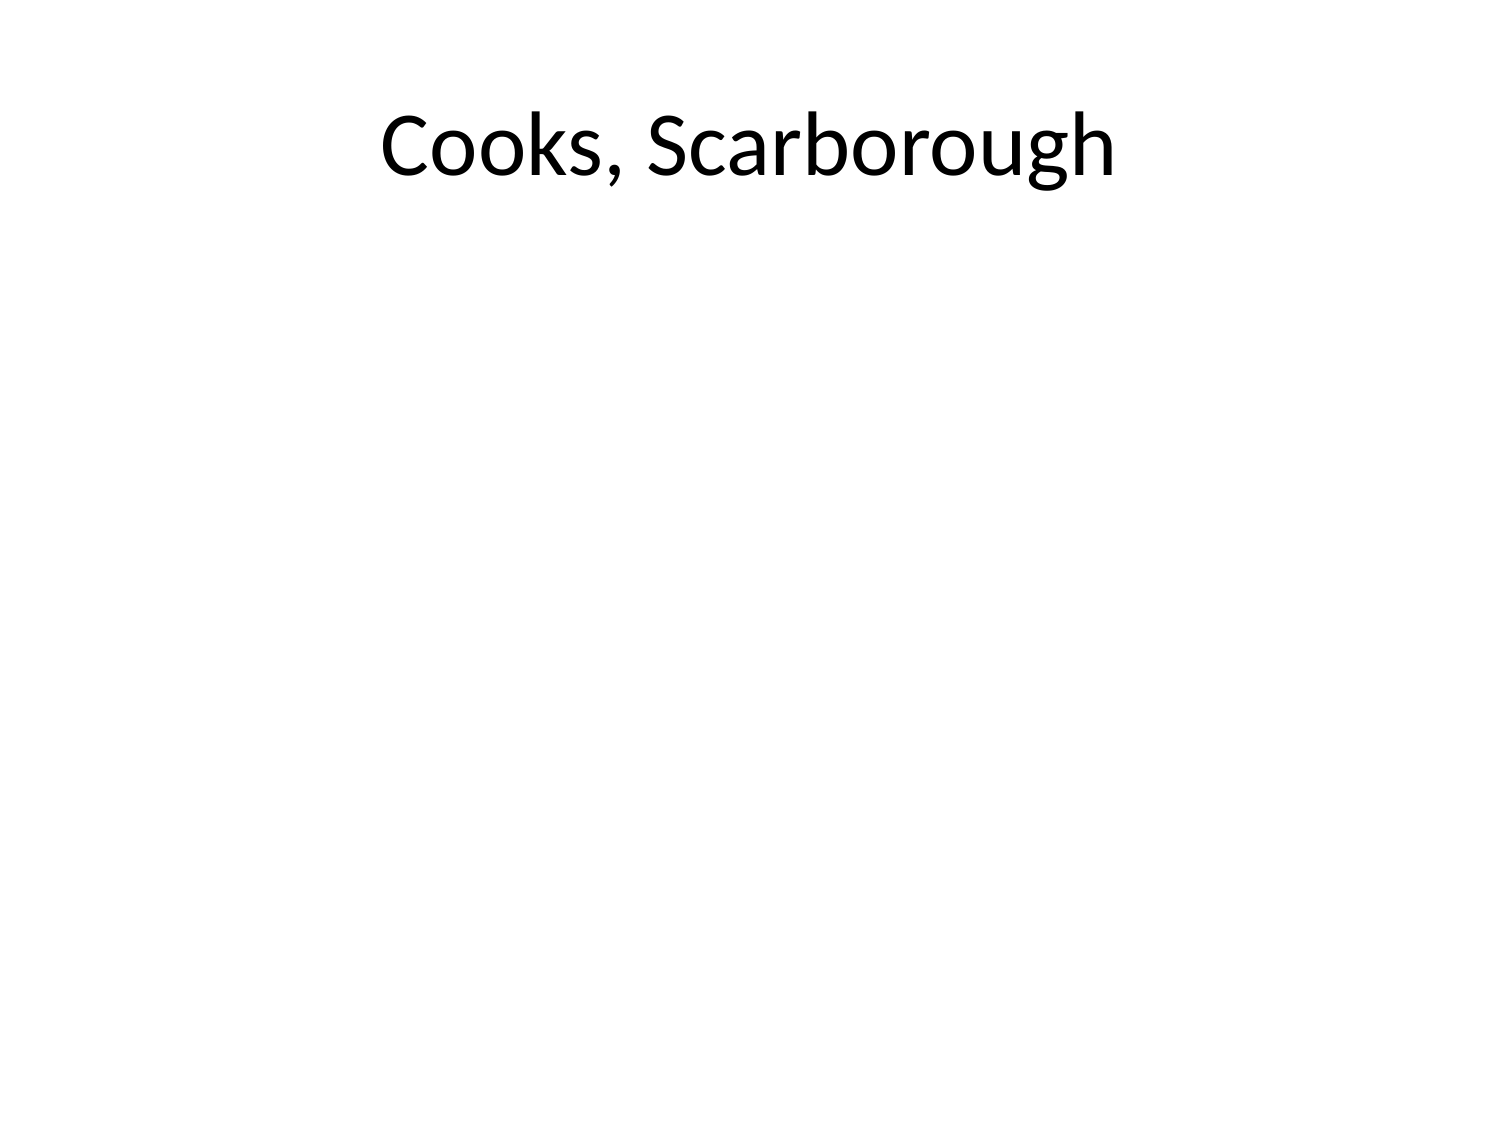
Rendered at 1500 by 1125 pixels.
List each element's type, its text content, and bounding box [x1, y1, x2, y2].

text_box Cooks, Scarborough [75, 45, 1425, 233]
